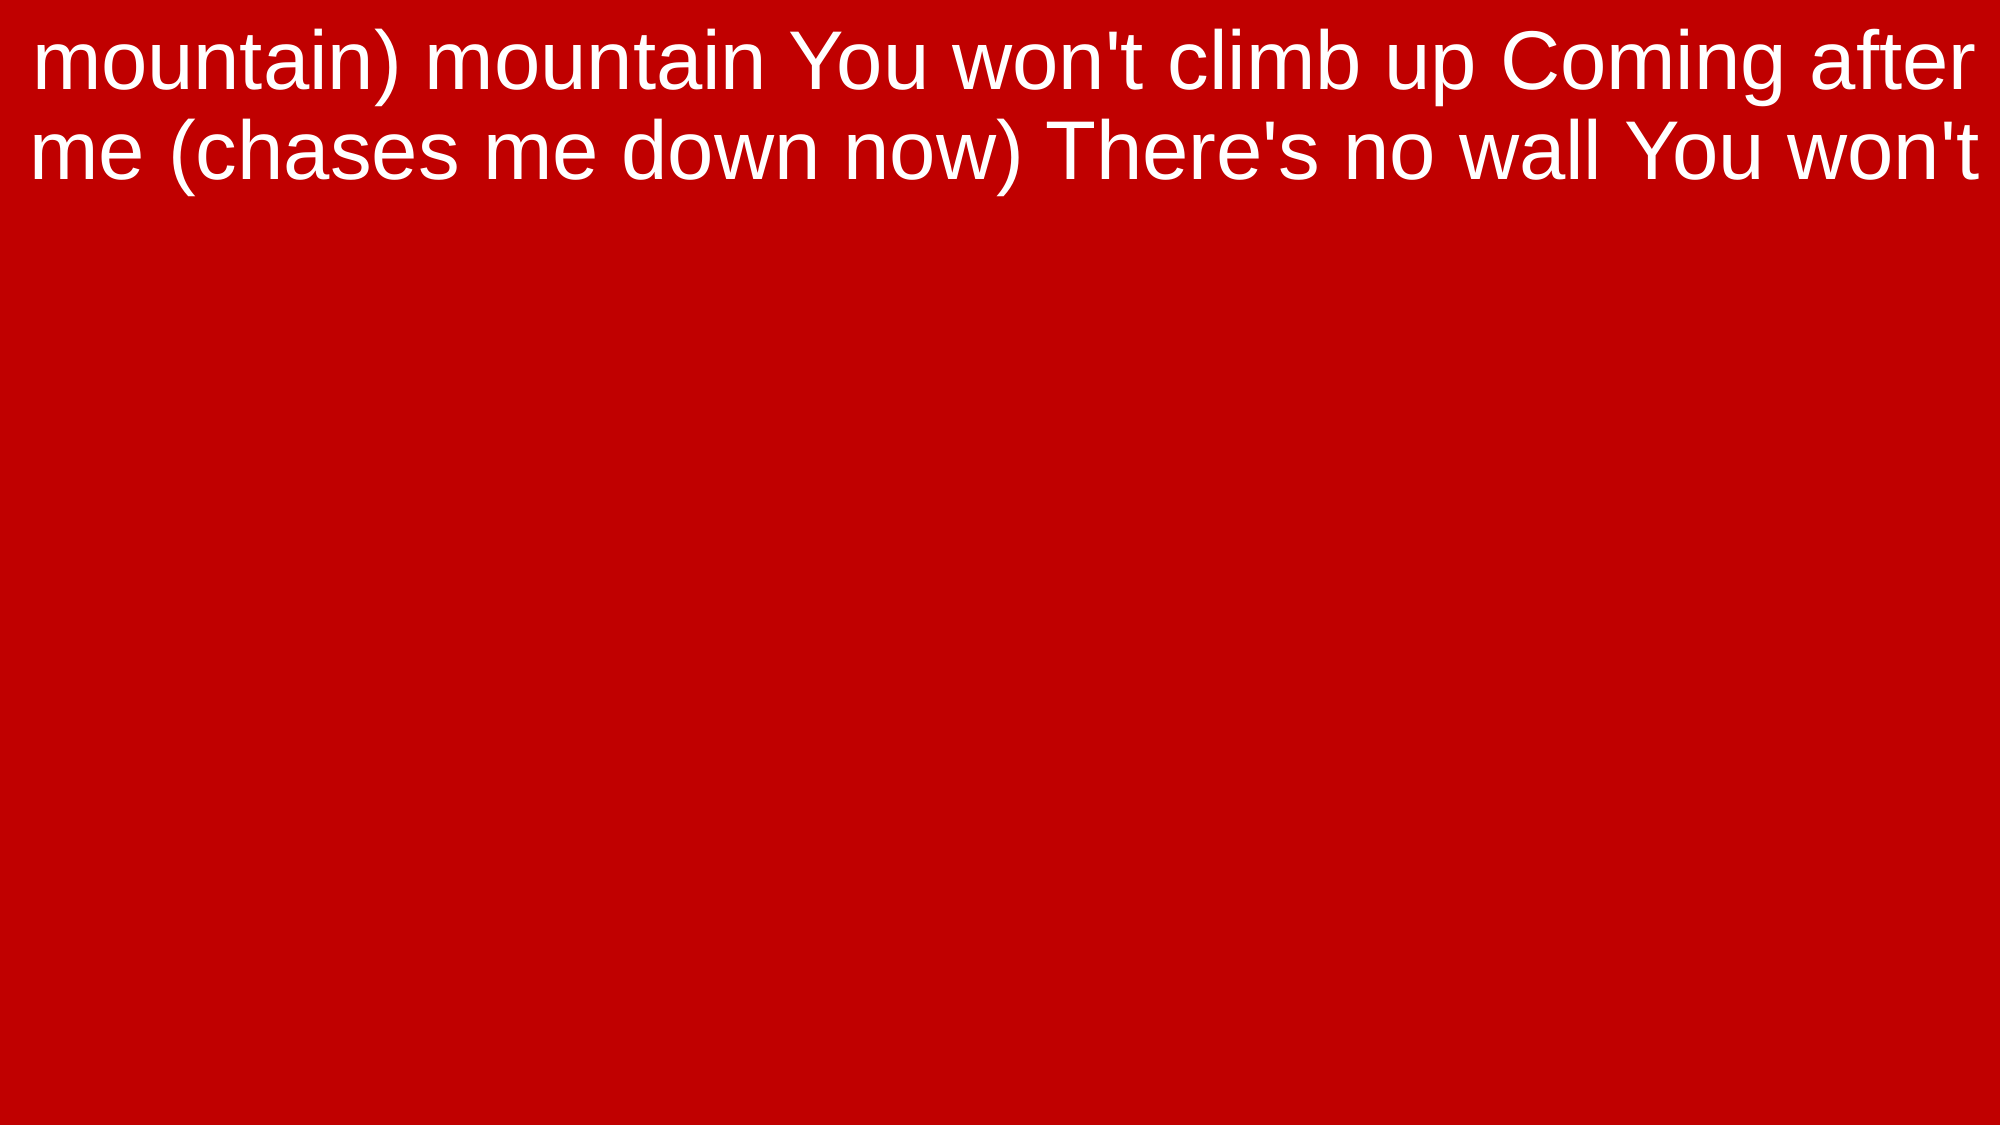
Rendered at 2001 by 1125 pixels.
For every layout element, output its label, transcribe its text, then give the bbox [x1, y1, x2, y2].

list mountain) mountain You won't climb up Coming after me (chases me down now) There's no wall You won't [10, 9, 2000, 784]
